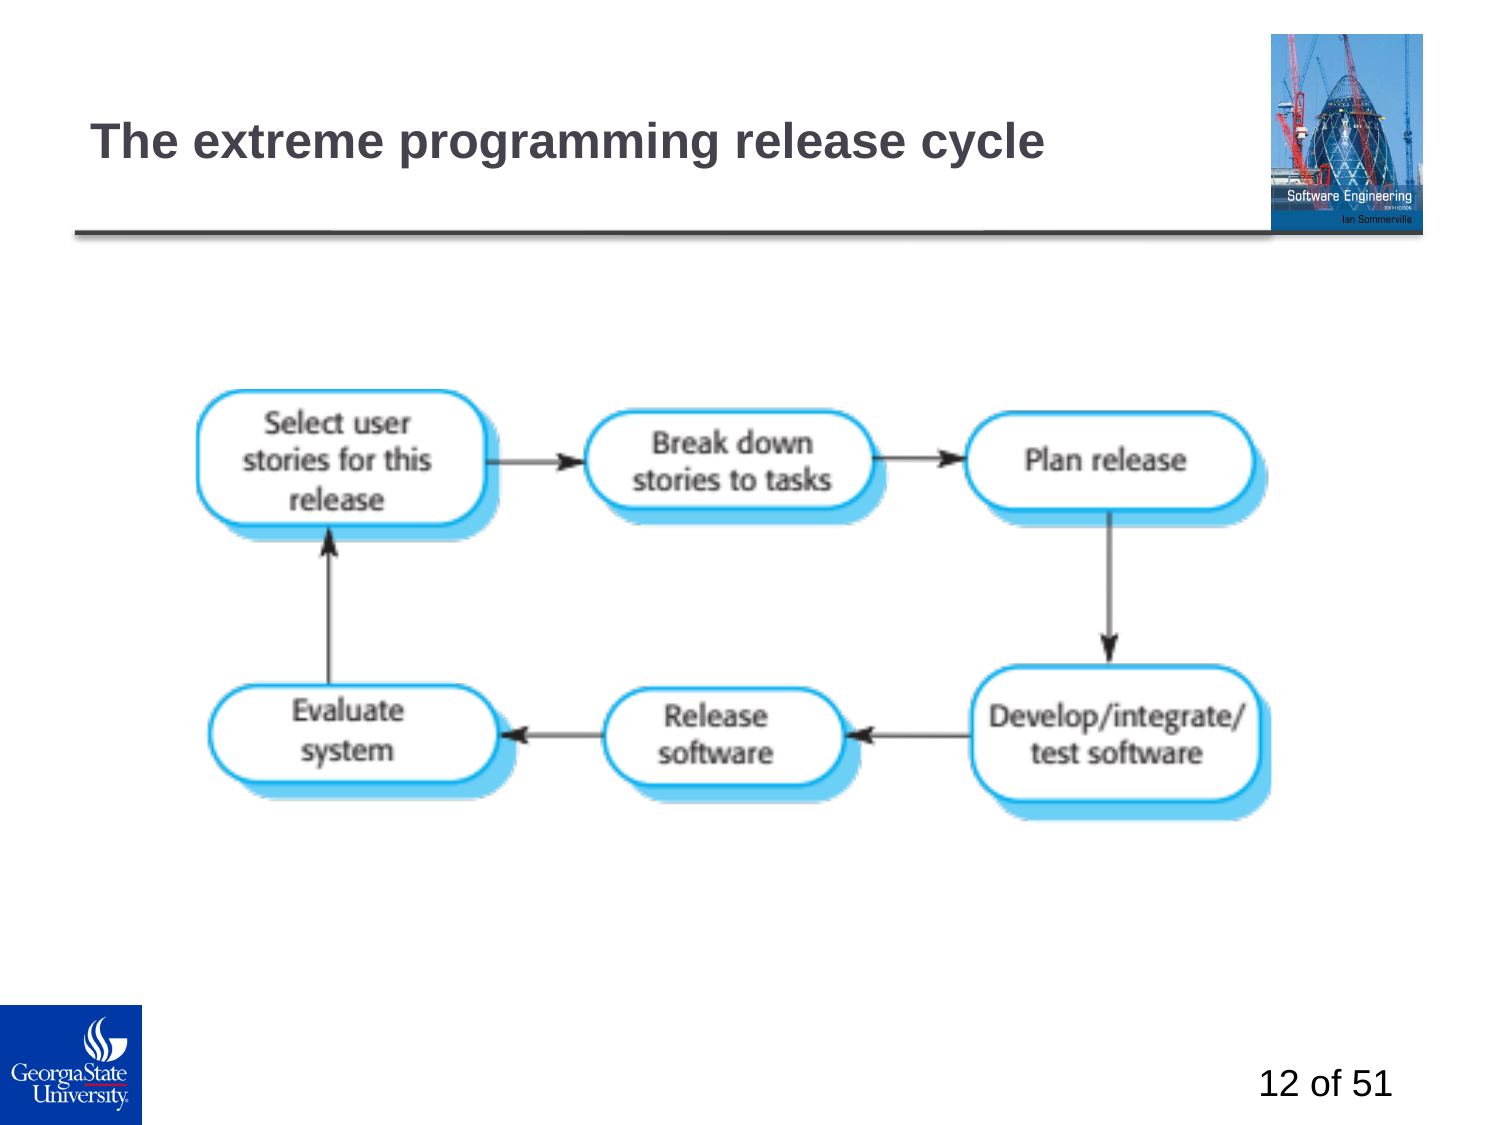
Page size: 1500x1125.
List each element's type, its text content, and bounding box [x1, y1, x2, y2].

picture [195, 388, 1272, 858]
picture [0, 1005, 142, 1125]
picture [1271, 34, 1423, 230]
title The extreme programming release cycle [74, 44, 1272, 233]
